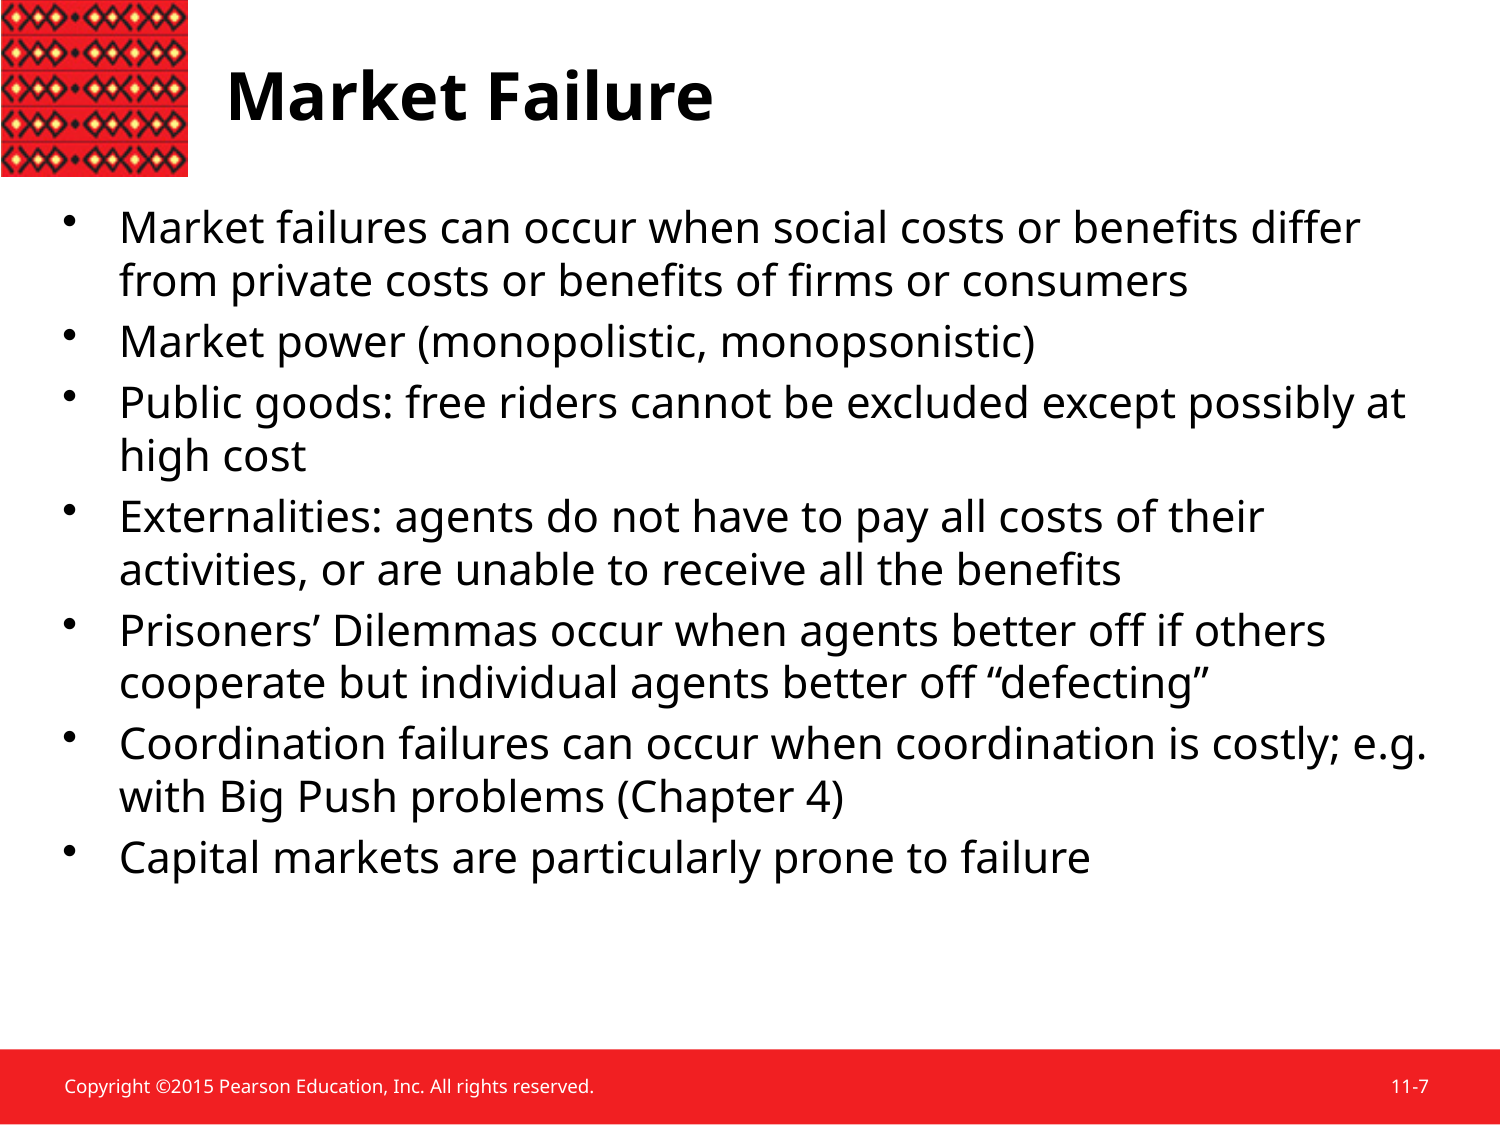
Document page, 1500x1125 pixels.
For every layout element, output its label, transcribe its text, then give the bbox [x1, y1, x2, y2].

picture [1, 0, 188, 177]
list Market failures can occur when social costs or benefits differ from private costs or benefits of firms or consumers Market power (monopolistic, monopsonistic) Public goods: free riders cannot be excluded except possibly at high cost Externalities: agents do not have to pay all costs of their activities, or are unable to receive all the benefits Prisoners’ Dilemmas occur when agents better off if others cooperate but individual agents better off “defecting” Coordination failures can occur when coordination is costly; e.g. with Big Push problems (Chapter 4) Capital markets are particularly prone to failure [62, 200, 1463, 1000]
title Market Failure [225, 0, 1463, 188]
